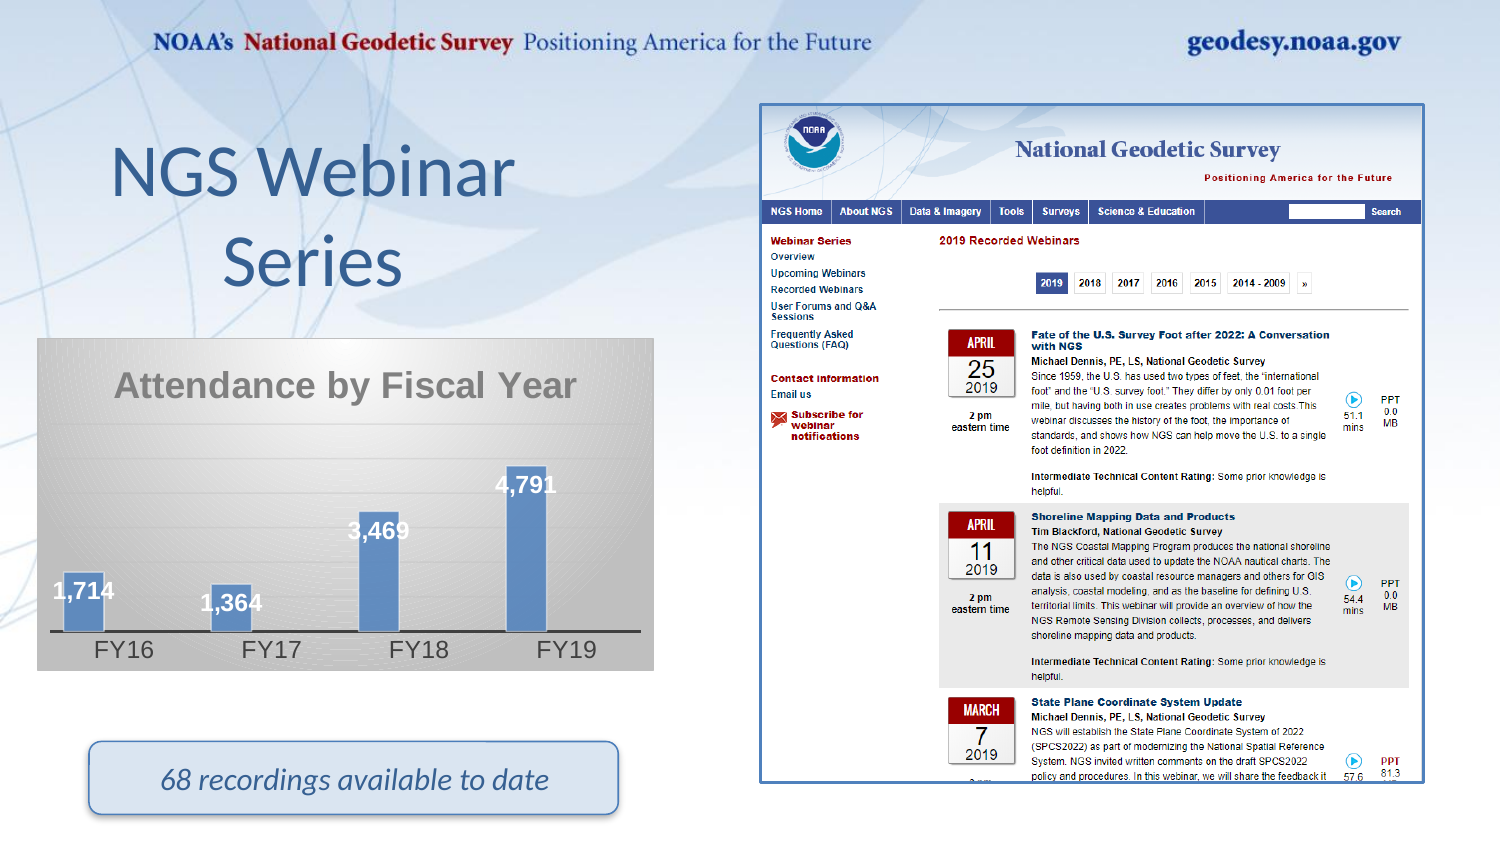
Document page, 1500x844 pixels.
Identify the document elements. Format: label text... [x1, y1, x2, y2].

picture [0, 0, 1500, 844]
chart [37, 337, 654, 672]
text_box 68 recordings available to date [96, 706, 586, 844]
text_box NGS Webinar Series [89, 140, 538, 282]
text_box [586, 741, 619, 815]
text_box [88, 742, 96, 814]
